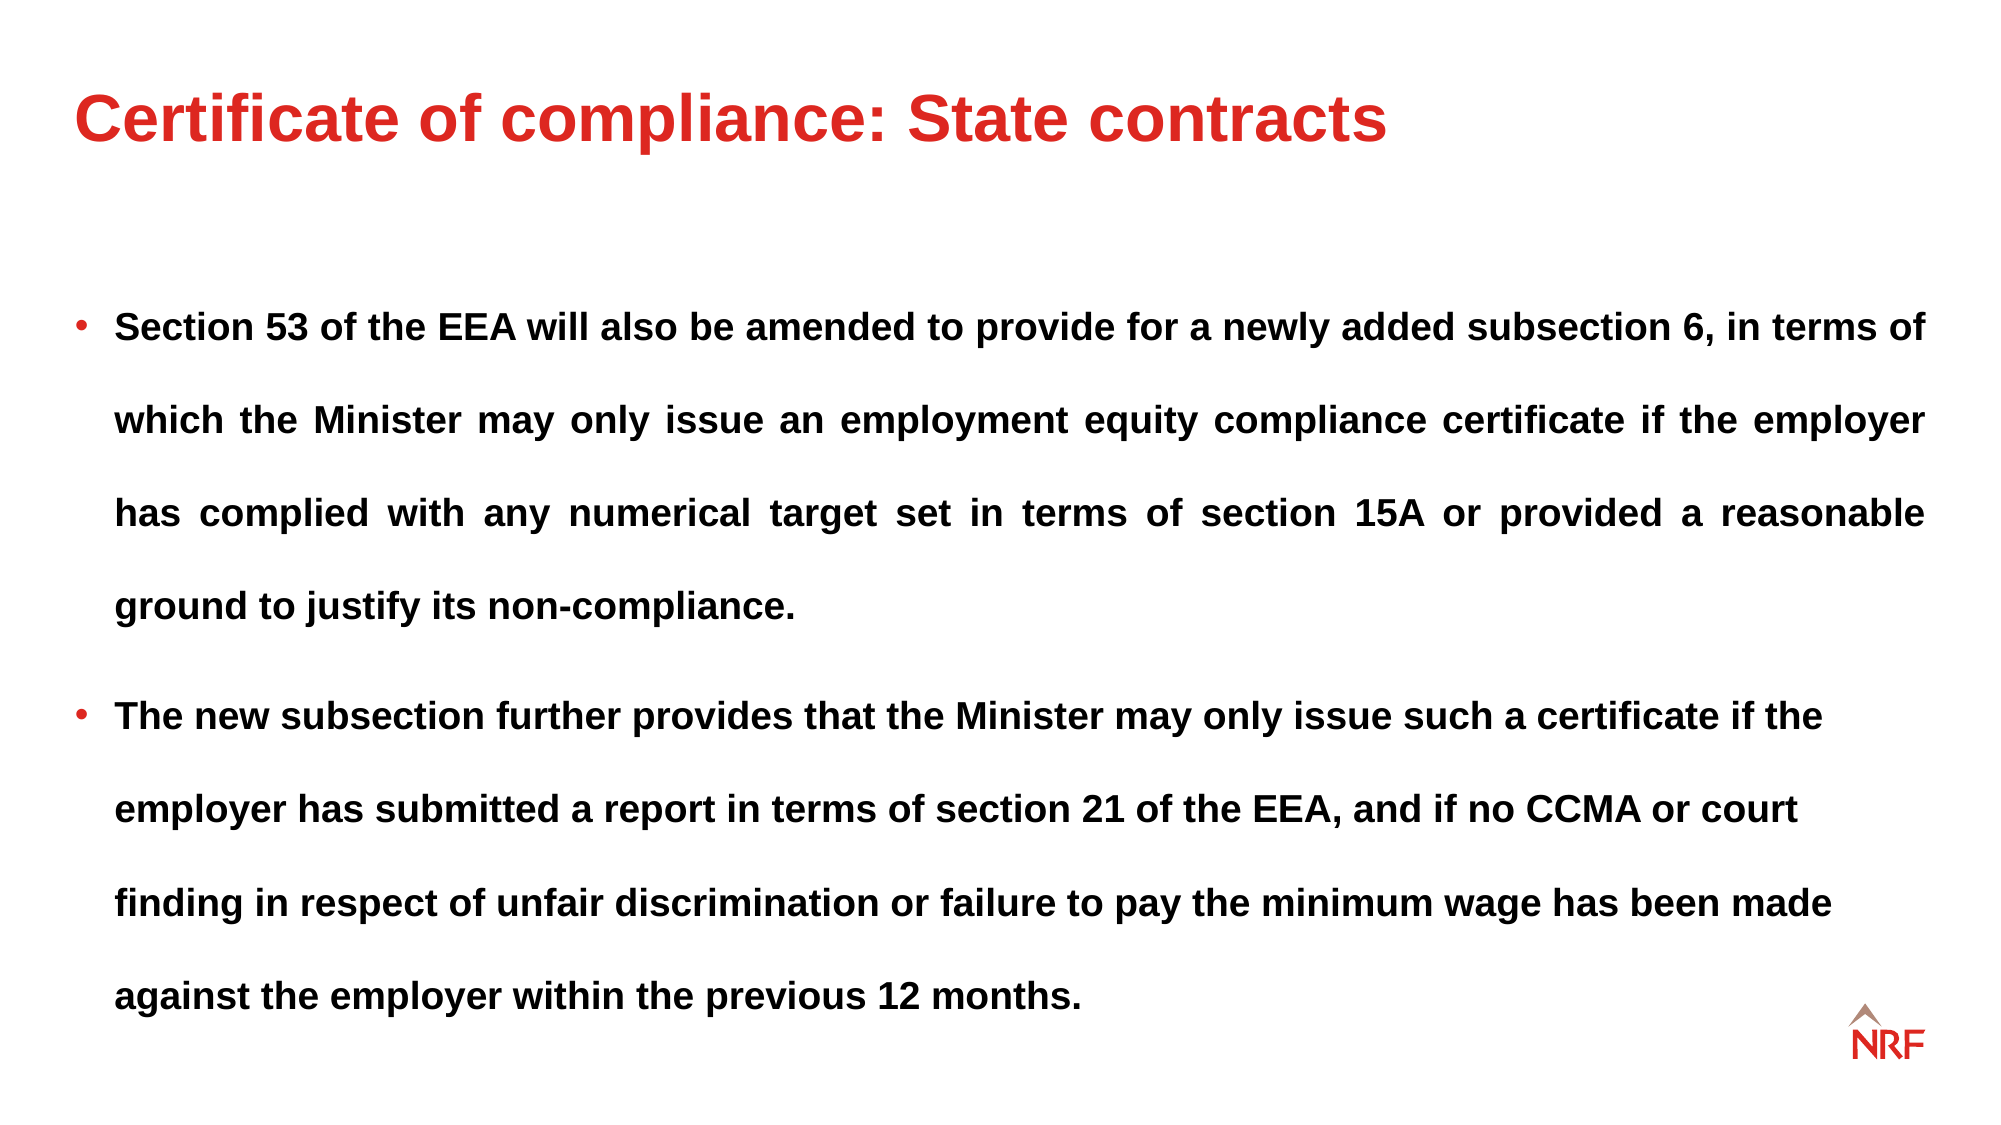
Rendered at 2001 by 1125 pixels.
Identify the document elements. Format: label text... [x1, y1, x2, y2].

list Section 53 of the EEA will also be amended to provide for a newly added subsection 6, in terms of which the Minister may only issue an employment equity compliance certificate if the employer has complied with any numerical target set in terms of section 15A or provided a reasonable ground to justify its non-compliance. The new subsection further provides that the Minister may only issue such a certificate if the employer has submitted a report in terms of section 21 of the EEA, and if no CCMA or court finding in respect of unfair discrimination or failure to pay the minimum wage has been made against the employer within the previous 12 months. [74, 254, 1926, 1016]
title Certificate of compliance: State contracts [74, 74, 1926, 253]
